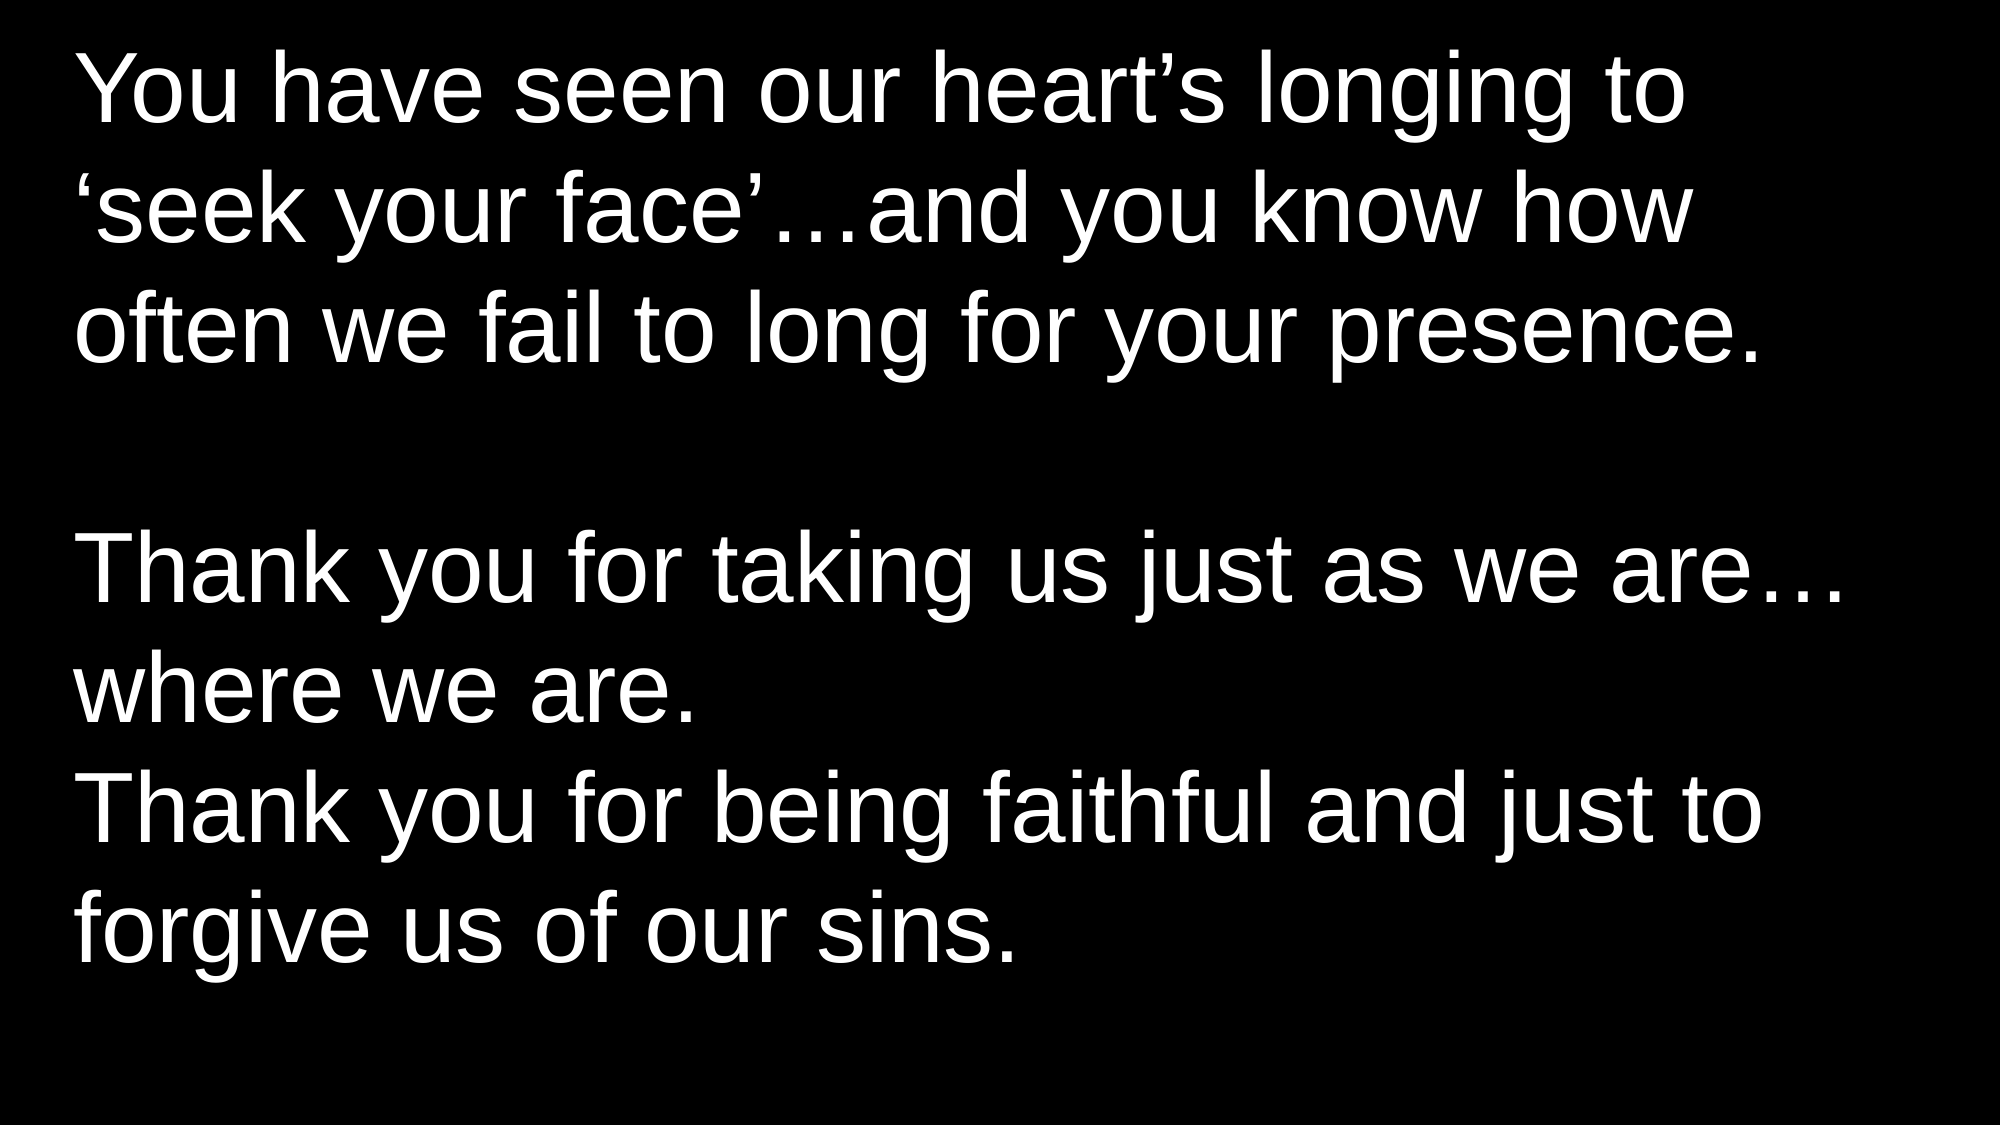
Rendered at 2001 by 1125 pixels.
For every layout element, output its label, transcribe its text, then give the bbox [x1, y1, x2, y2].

text_box You have seen our heart’s longing to ‘seek your face’…and you know how often we fail to long for your presence. Thank you for taking us just as we are…where we are. Thank you for being faithful and just to forgive us of our sins. [58, 15, 1942, 990]
